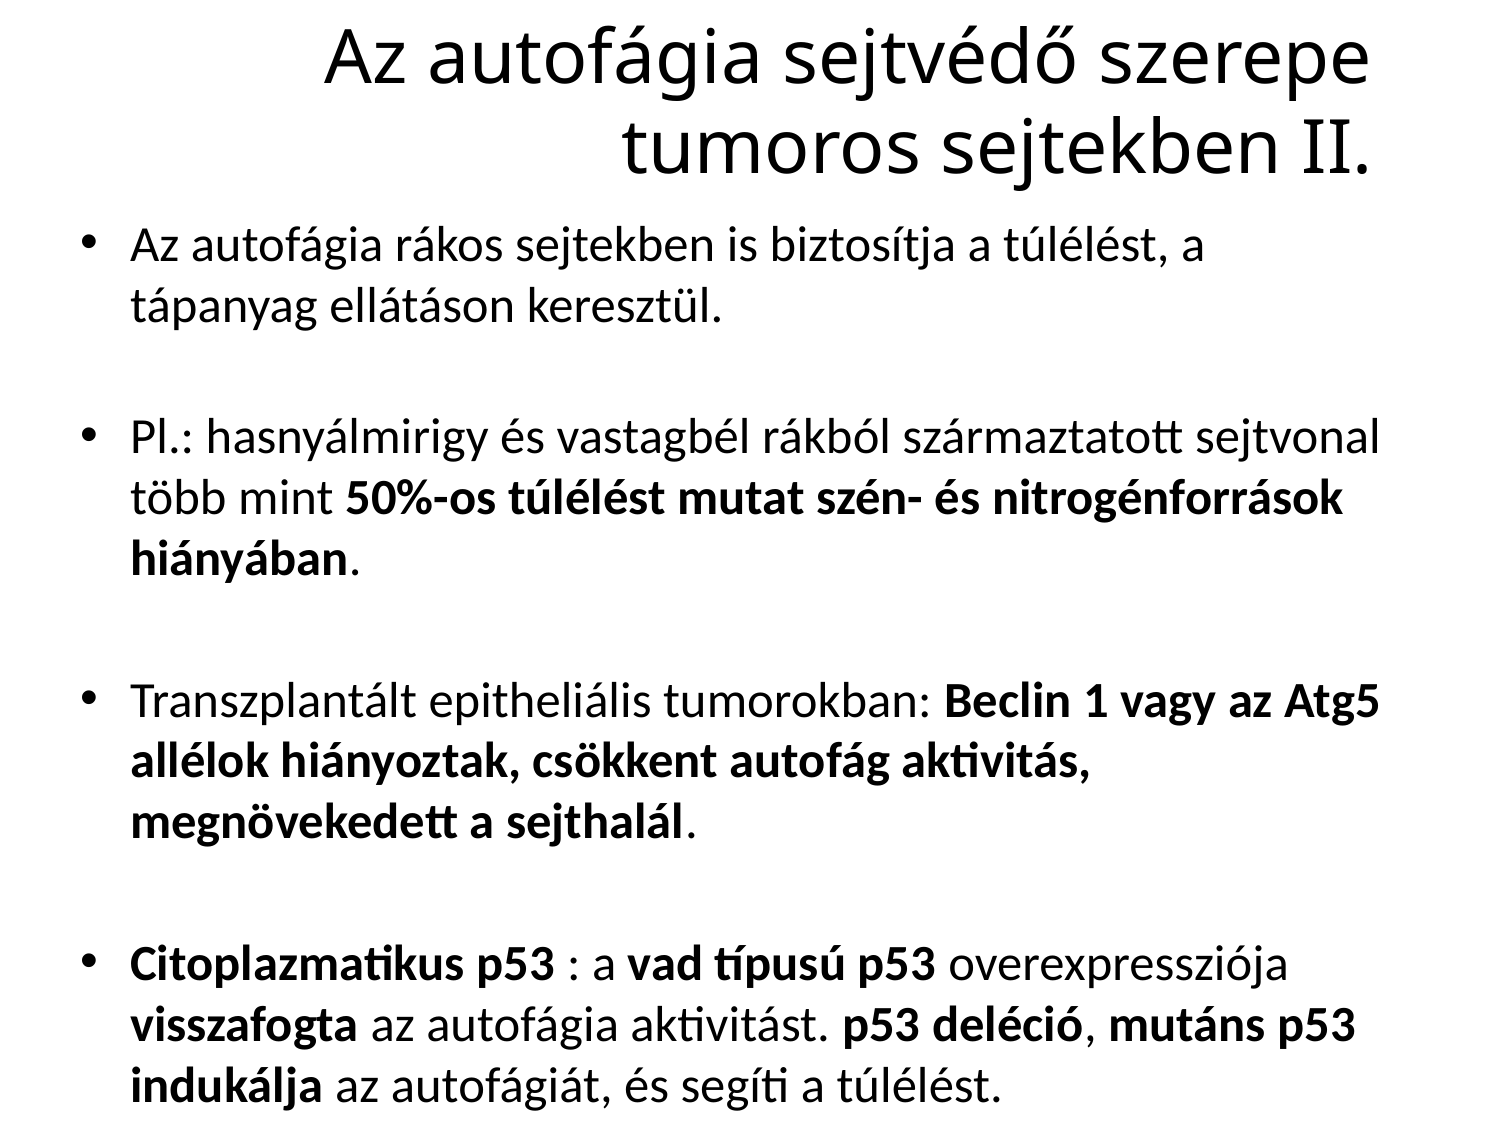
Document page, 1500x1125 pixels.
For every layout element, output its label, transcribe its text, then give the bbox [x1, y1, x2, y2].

list Az autofágia rákos sejtekben is biztosítja a túlélést, a tápanyag ellátáson keresztül. Pl.: hasnyálmirigy és vastagbél rákból származtatott sejtvonal több mint 50%-os túlélést mutat szén- és nitrogénforrások hiányában. Transzplantált epitheliális tumorokban: Beclin 1 vagy az Atg5 allélok hiányoztak, csökkent autofág aktivitás, megnövekedett a sejthalál. Citoplazmatikus p53 : a vad típusú p53 overexpressziója visszafogta az autofágia aktivitást. p53 deléció, mutáns p53 indukálja az autofágiát, és segíti a túlélést. [64, 203, 1415, 1125]
title Az autofágia sejtvédő szerepe tumoros sejtekben II. [76, 0, 1388, 197]
